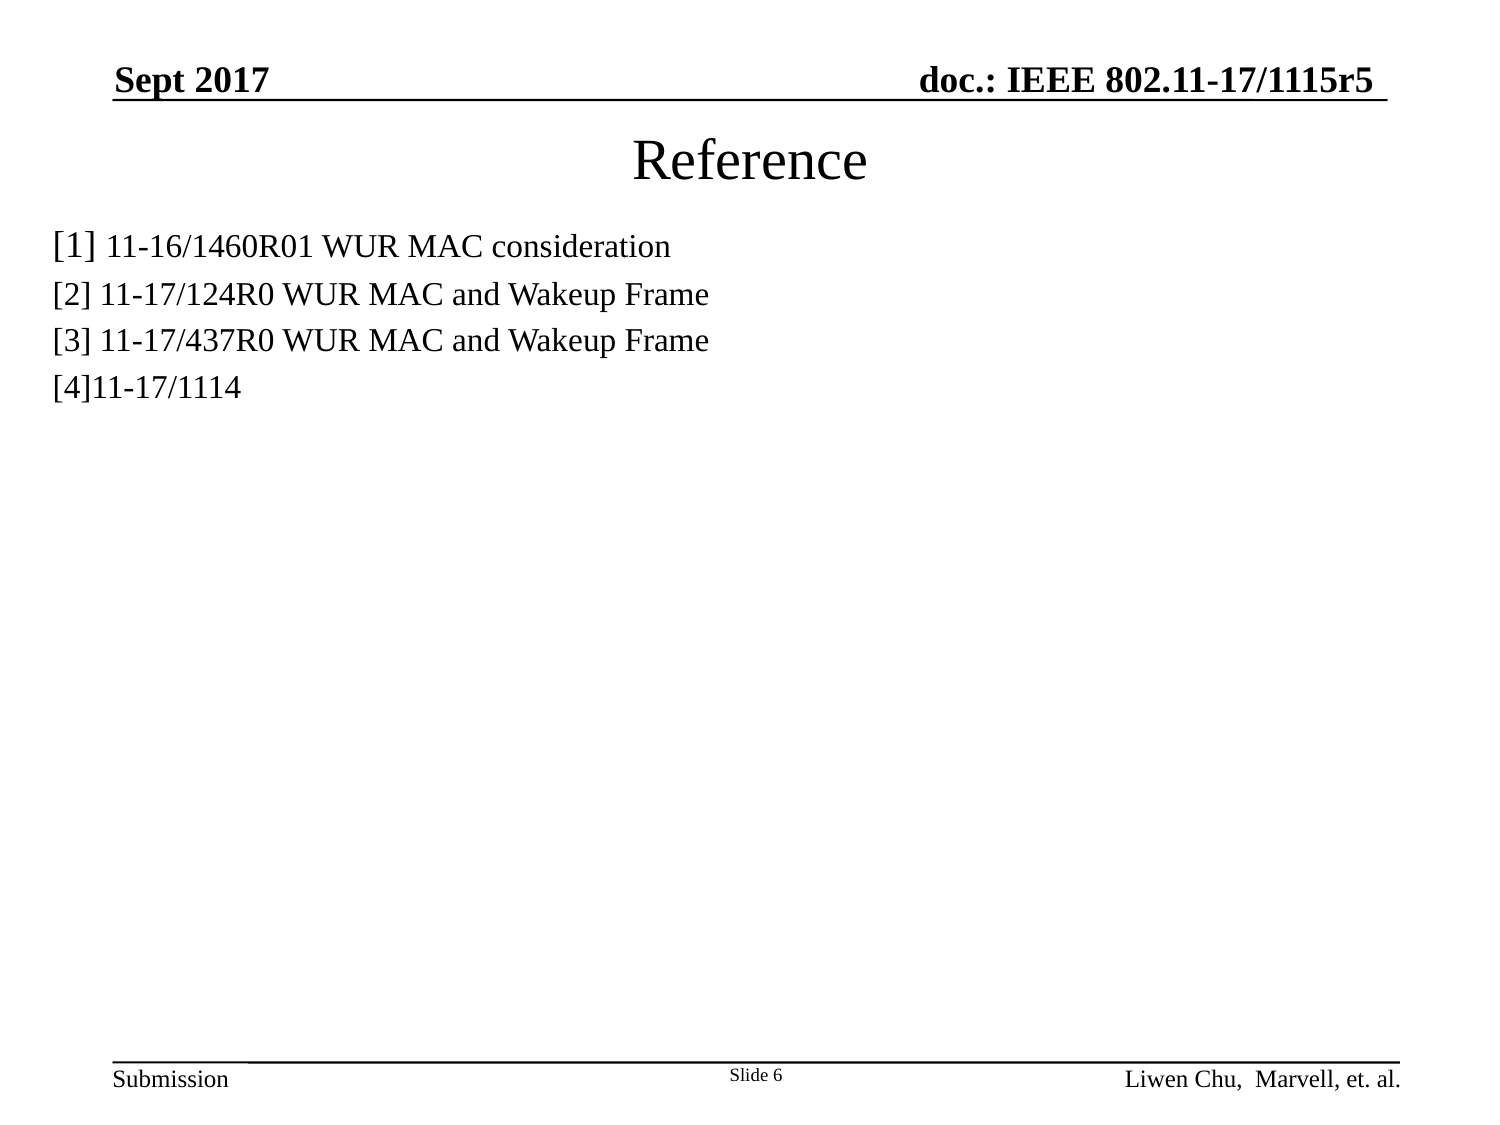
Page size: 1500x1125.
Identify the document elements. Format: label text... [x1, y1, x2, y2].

slide_number Slide 6 [712, 1061, 800, 1093]
list [1] 11-16/1460R01 WUR MAC consideration [2] 11-17/124R0 WUR MAC and Wakeup Frame [3] 11-17/437R0 WUR MAC and Wakeup Frame [4]11-17/1114 [37, 212, 1463, 701]
title Reference [0, 87, 1500, 226]
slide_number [114, 8, 272, 101]
footer Liwen Chu, Marvell, et. al. [1120, 1061, 1402, 1093]
